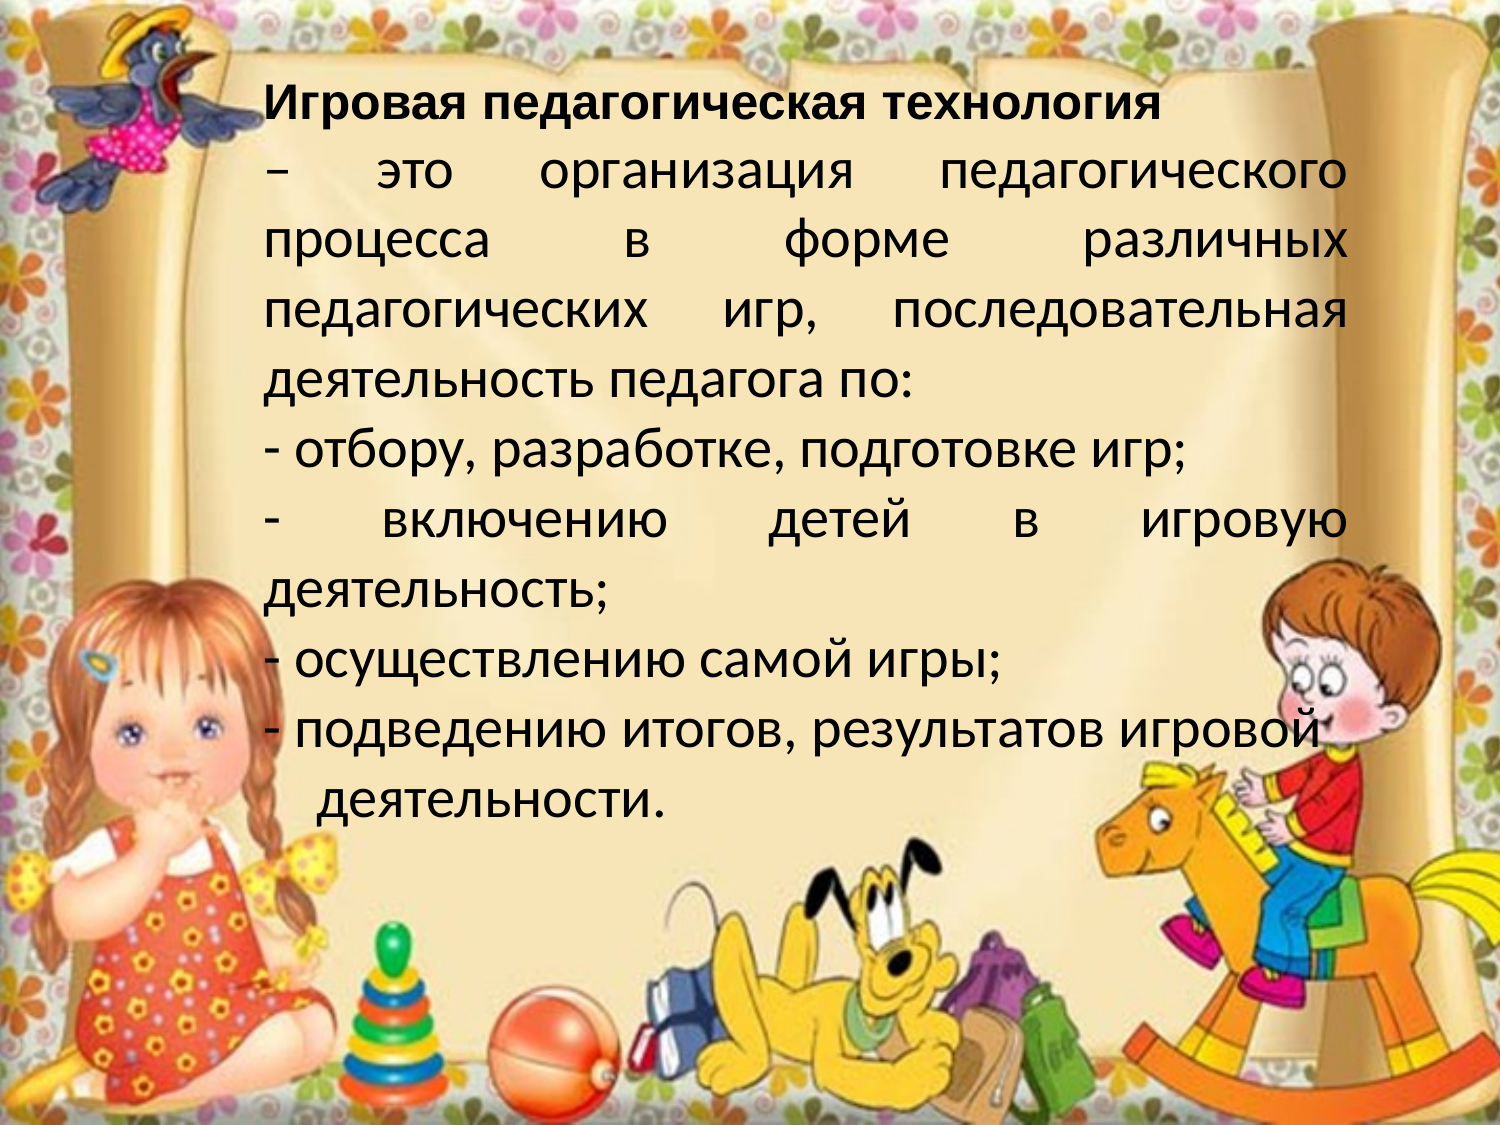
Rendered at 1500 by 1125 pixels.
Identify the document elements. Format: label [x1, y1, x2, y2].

list [0, 0, 1500, 1125]
